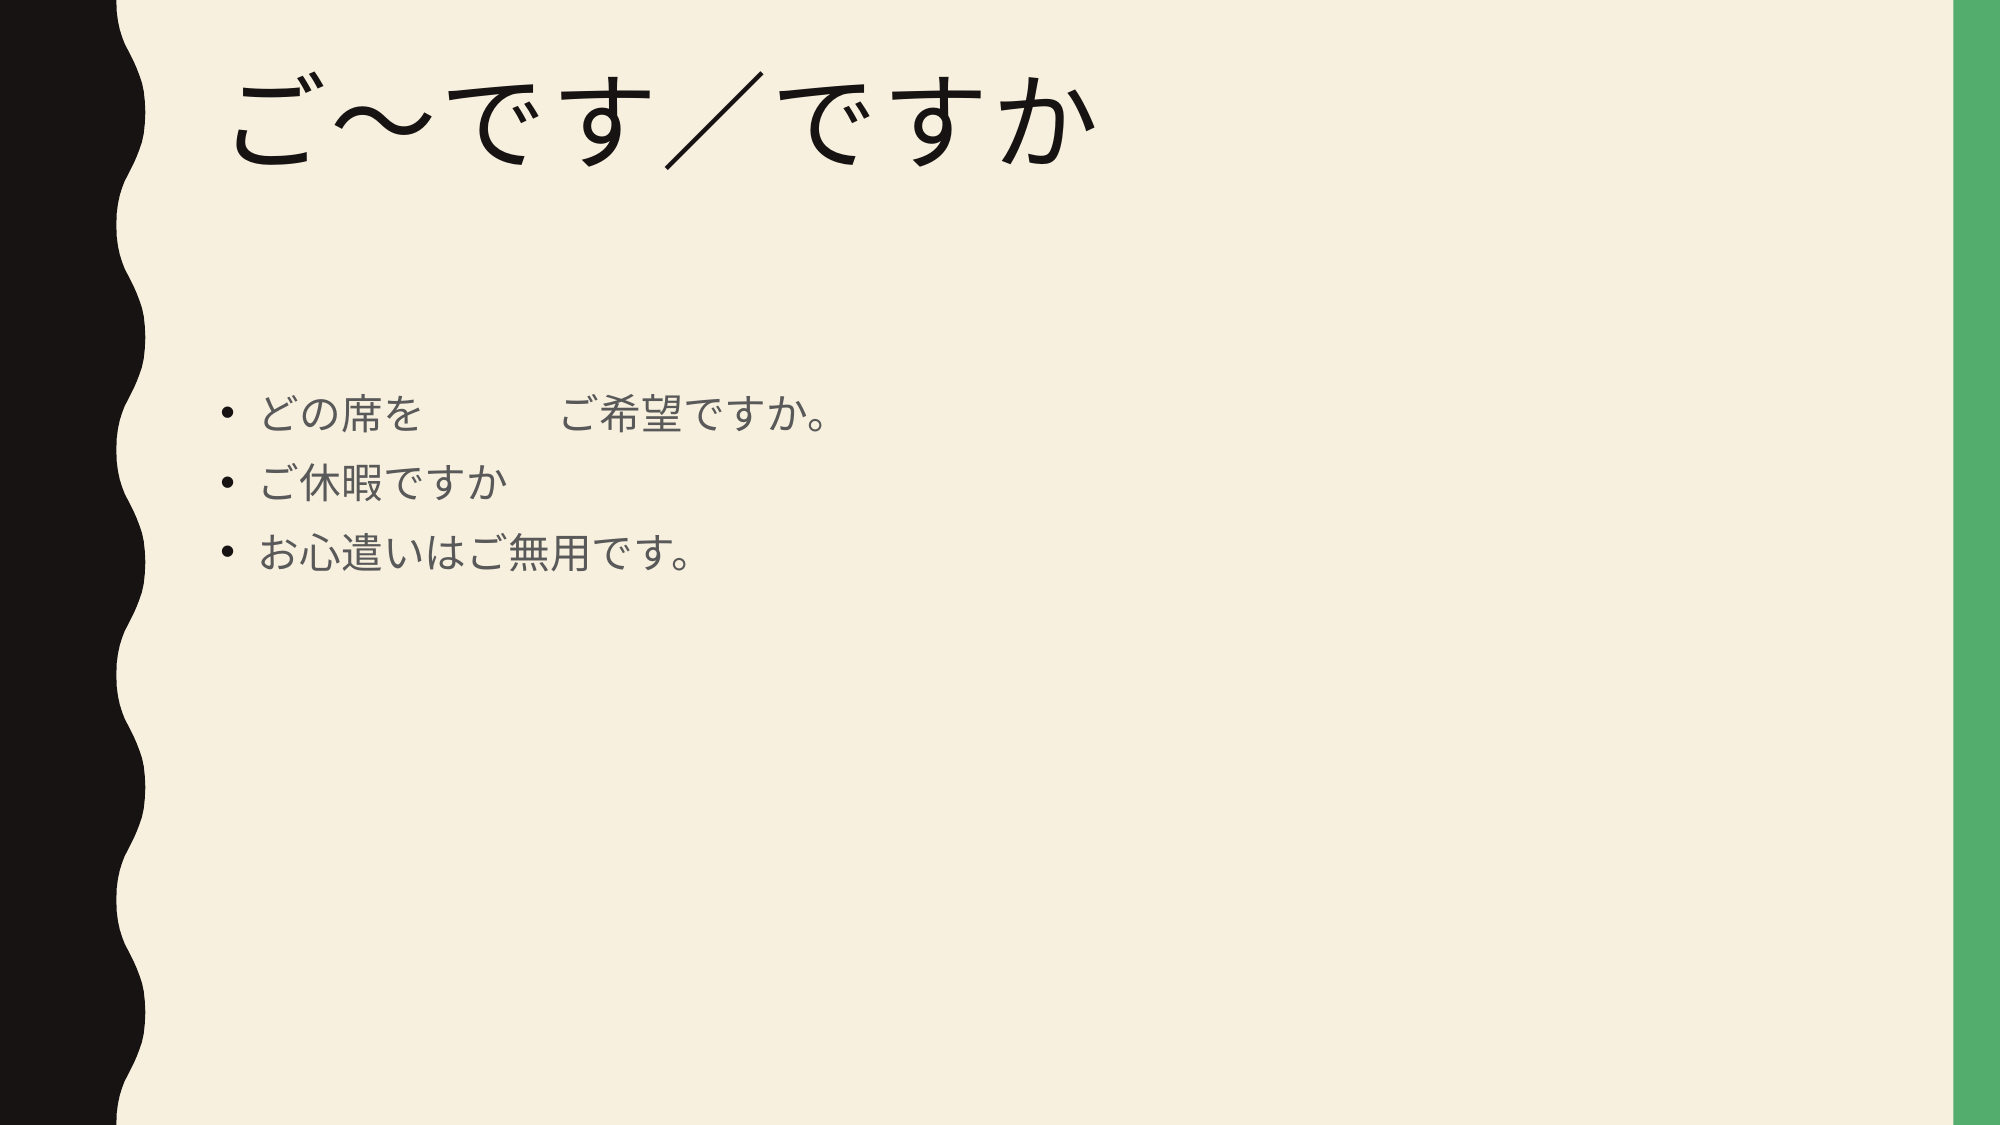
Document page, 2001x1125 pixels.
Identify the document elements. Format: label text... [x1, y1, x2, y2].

list どの席を ご希望ですか。 ご休暇ですか お心遣いはご無用です。 [205, 375, 1875, 965]
title ご～です／ですか [205, 62, 1875, 308]
